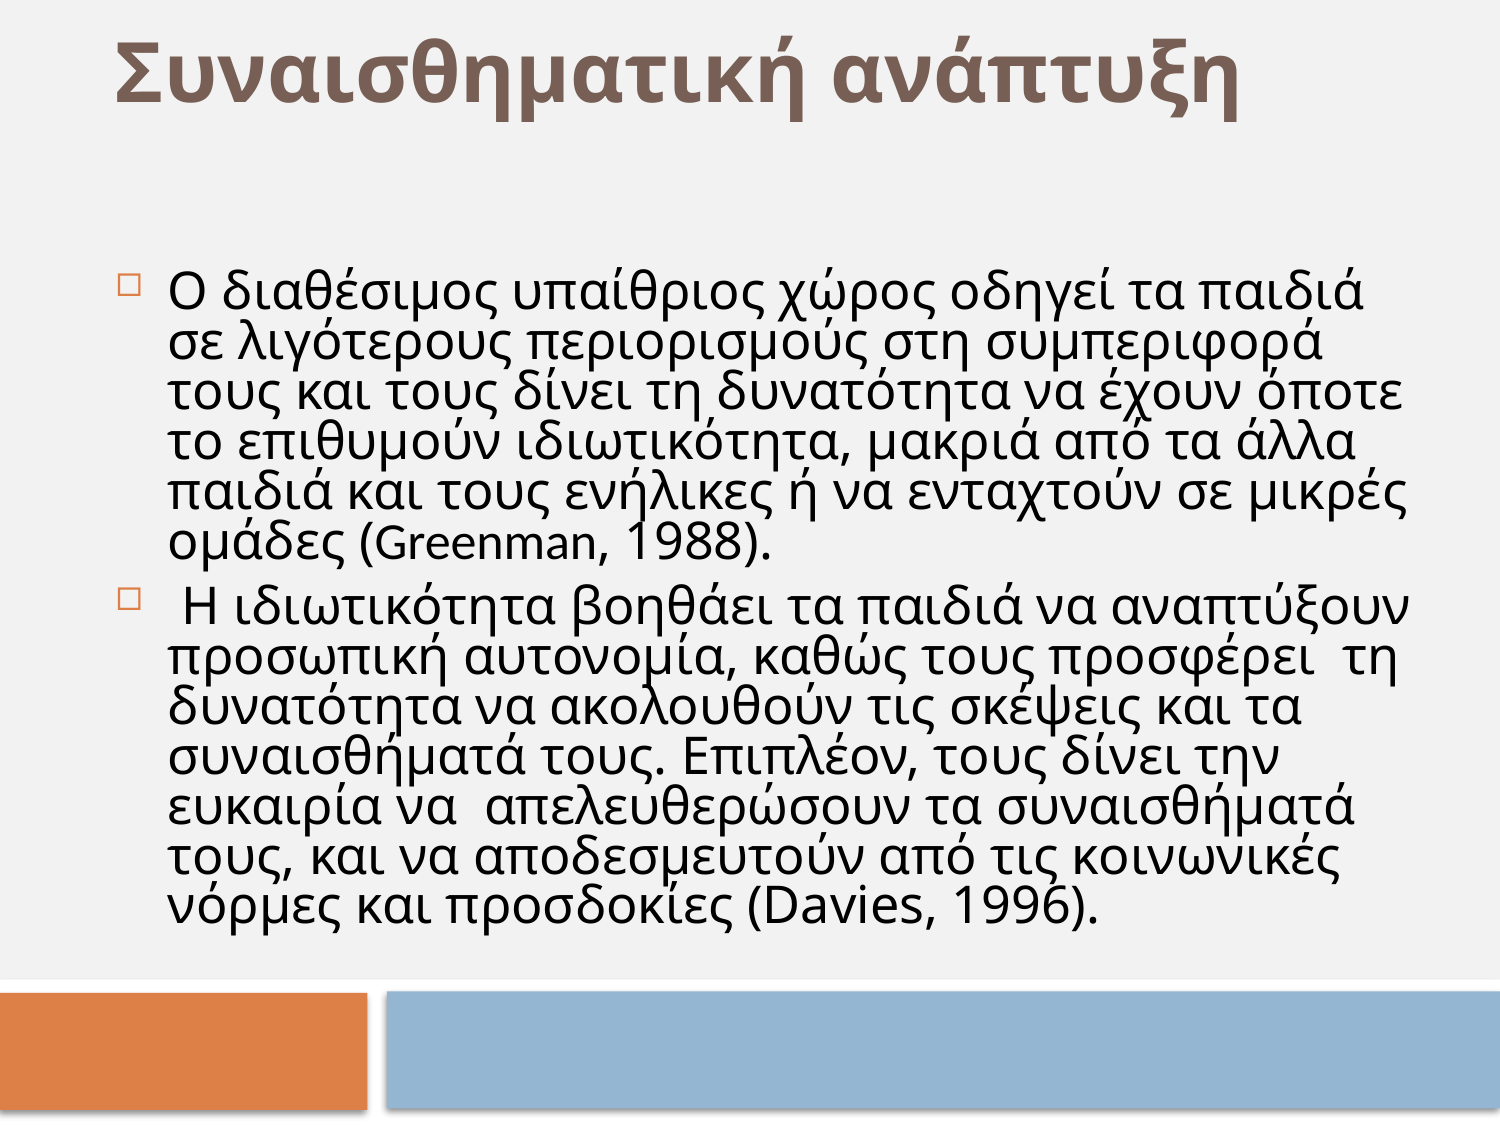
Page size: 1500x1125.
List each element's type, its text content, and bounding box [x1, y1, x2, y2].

list Ο διαθέσιμος υπαίθριος χώρος οδηγεί τα παιδιά σε λιγότερους περιορισμούς στη συμπεριφορά τους και τους δίνει τη δυνατότητα να έχουν όποτε το επιθυμούν ιδιωτικότητα, μακριά από τα άλλα παιδιά και τους ενήλικες ή να ενταχτούν σε μικρές ομάδες (Greenman, 1988). Η ιδιωτικότητα βοηθάει τα παιδιά να αναπτύξουν προσωπική αυτονομία, καθώς τους προσφέρει τη δυνατότητα να ακολουθούν τις σκέψεις και τα συναισθήματά τους. Επιπλέον, τους δίνει την ευκαιρία να απελευθερώσουν τα συναισθήματά τους, και να αποδεσμευτούν από τις κοινωνικές νόρμες και προσδοκίες (Davies, 1996). [100, 262, 1438, 1005]
title Συναισθηματική ανάπτυξη [99, 37, 1438, 200]
